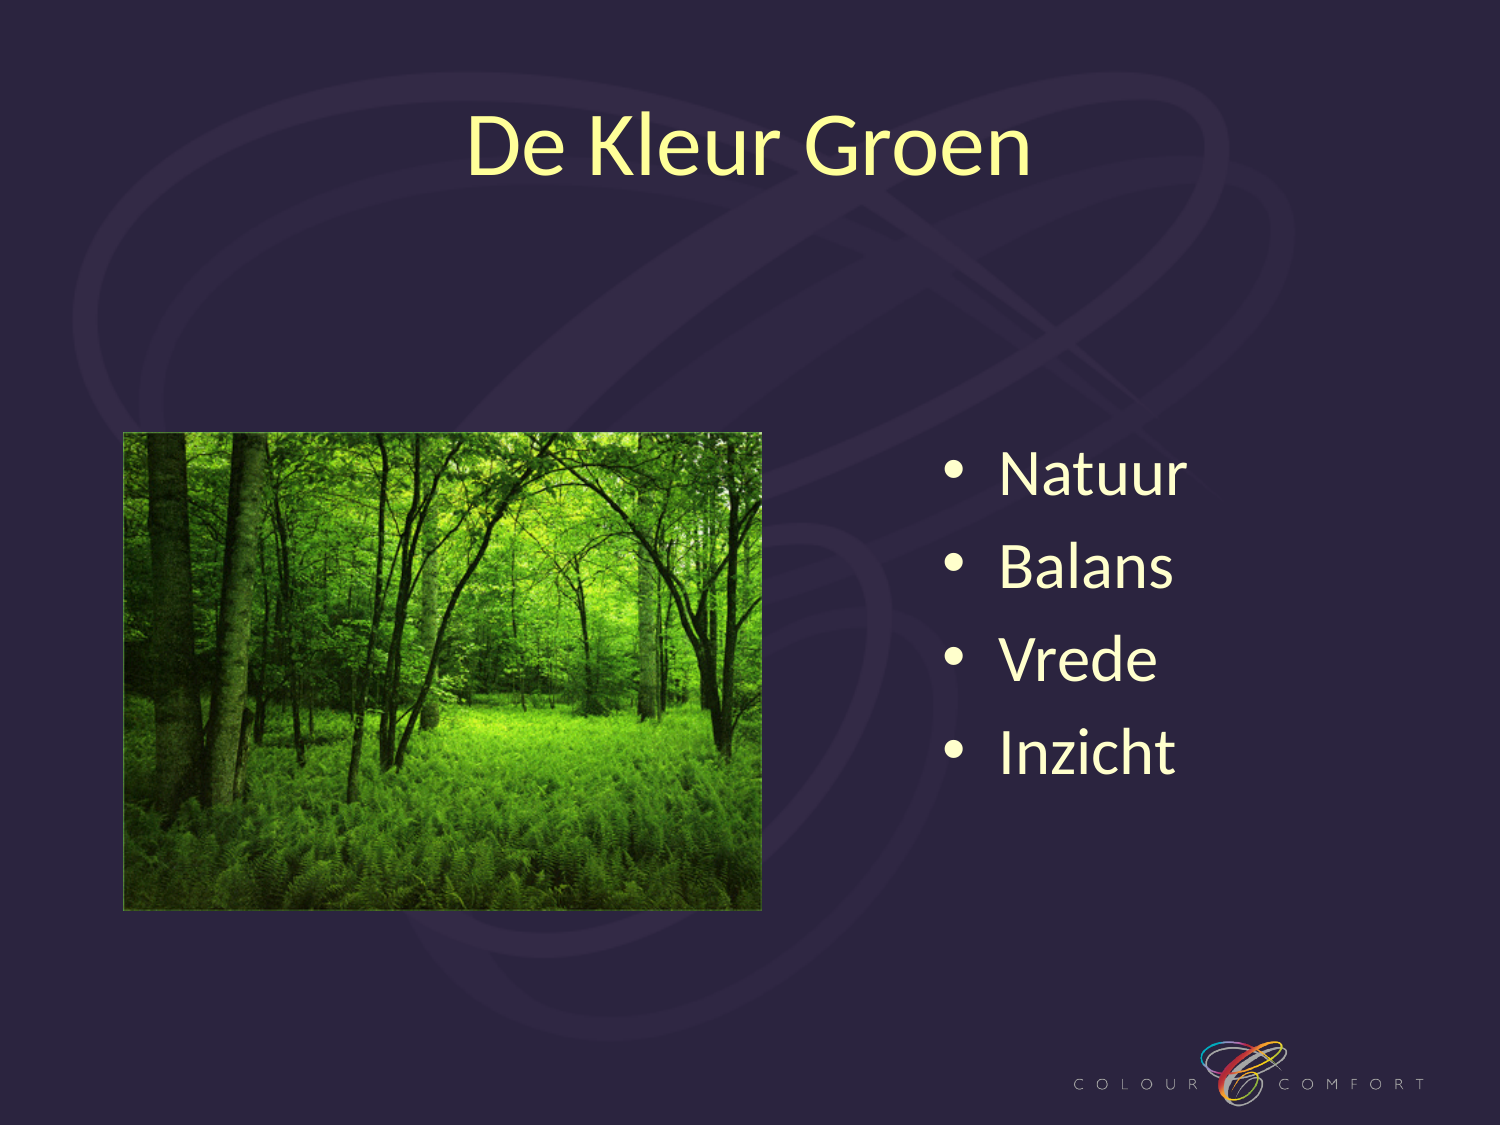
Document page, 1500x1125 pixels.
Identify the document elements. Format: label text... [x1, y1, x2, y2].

picture [0, 0, 1500, 1125]
list Natuur Balans Vrede Inzicht [926, 420, 1390, 946]
title De Kleur Groen [74, 44, 1426, 233]
